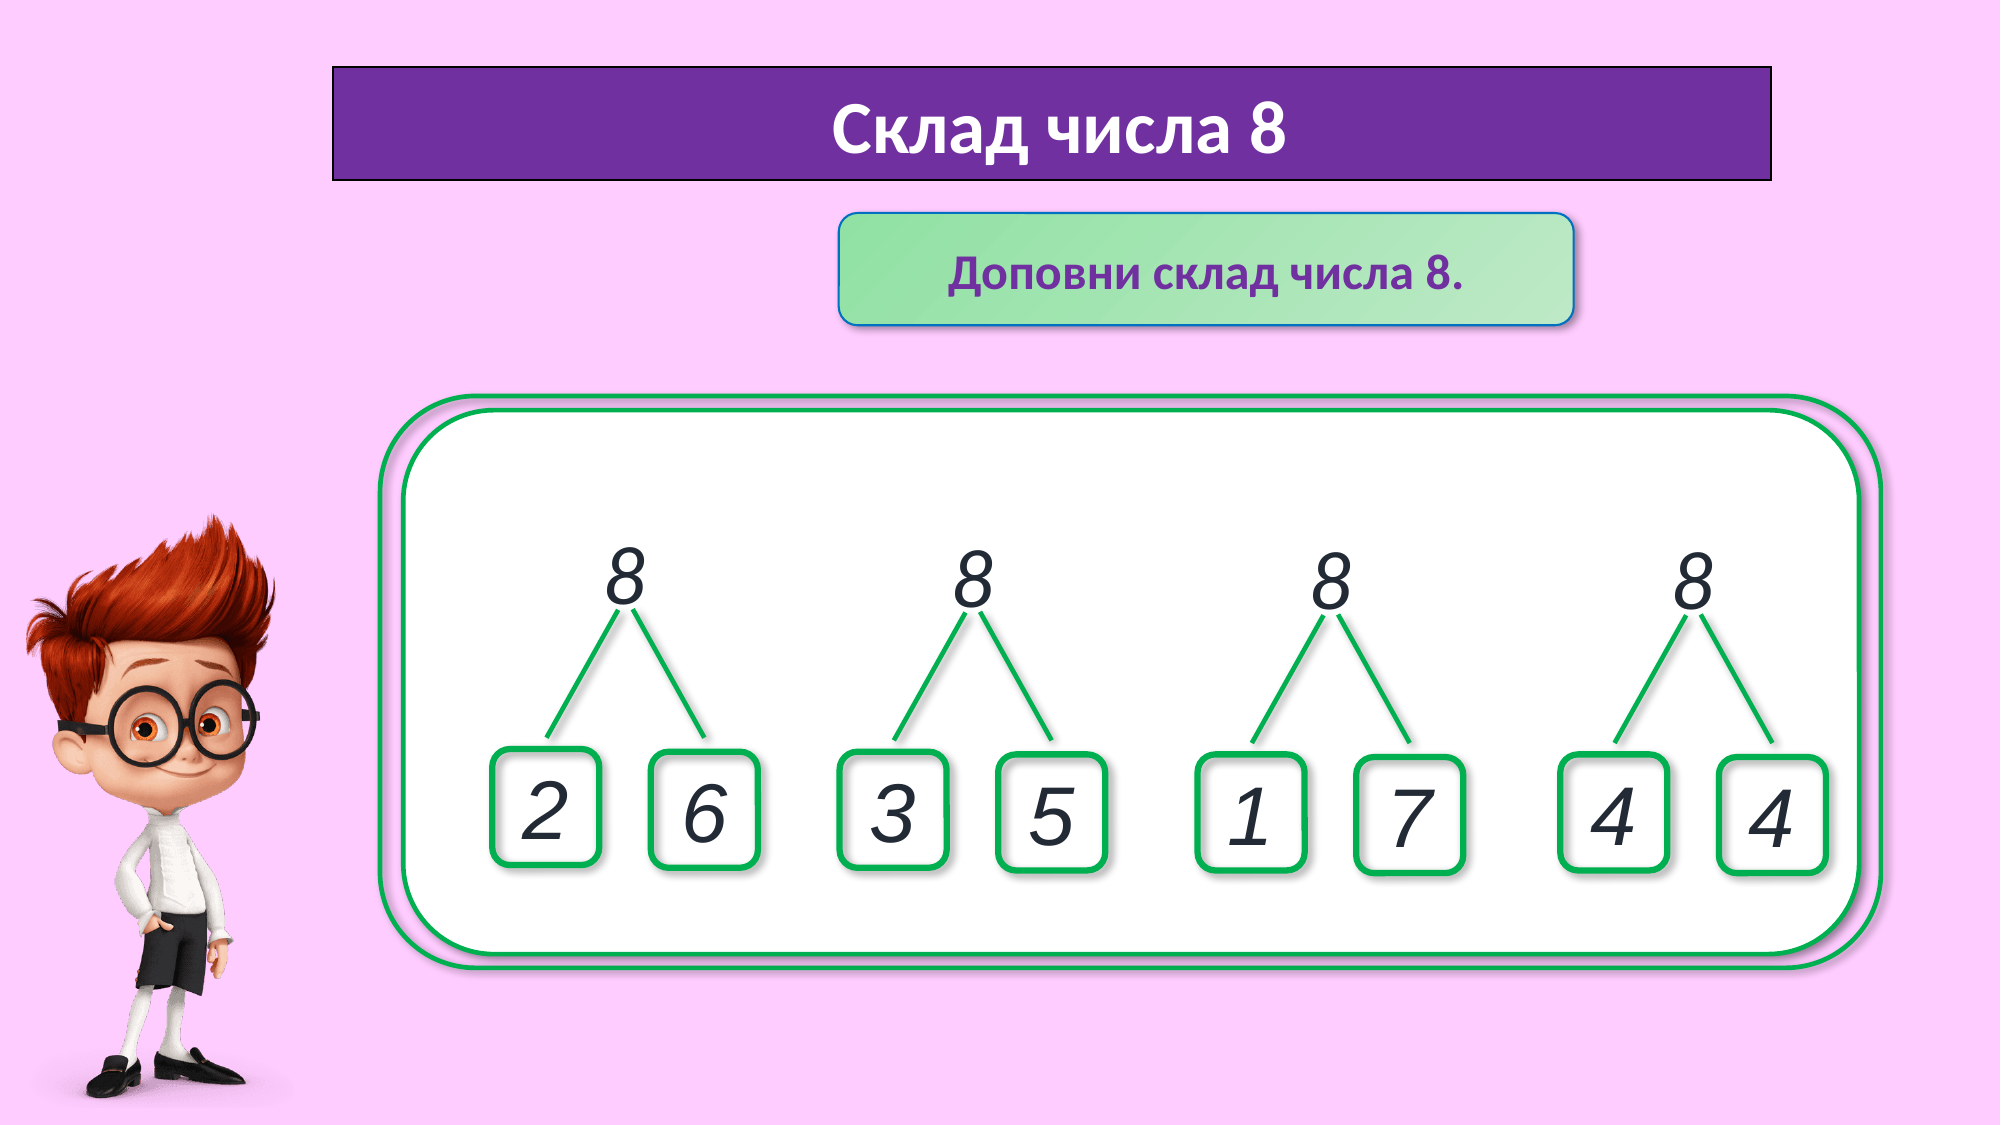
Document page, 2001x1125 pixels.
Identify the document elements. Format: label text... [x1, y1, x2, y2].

text_box Доповни склад числа 8. [837, 211, 1575, 327]
text_box Склад числа 8 [332, 66, 1772, 181]
picture [26, 512, 296, 1108]
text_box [893, 612, 966, 741]
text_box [979, 611, 1052, 741]
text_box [1251, 615, 1324, 744]
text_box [1700, 614, 1773, 744]
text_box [380, 395, 1881, 968]
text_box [1338, 614, 1410, 744]
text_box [1614, 615, 1687, 744]
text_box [632, 609, 705, 738]
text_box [546, 609, 619, 738]
